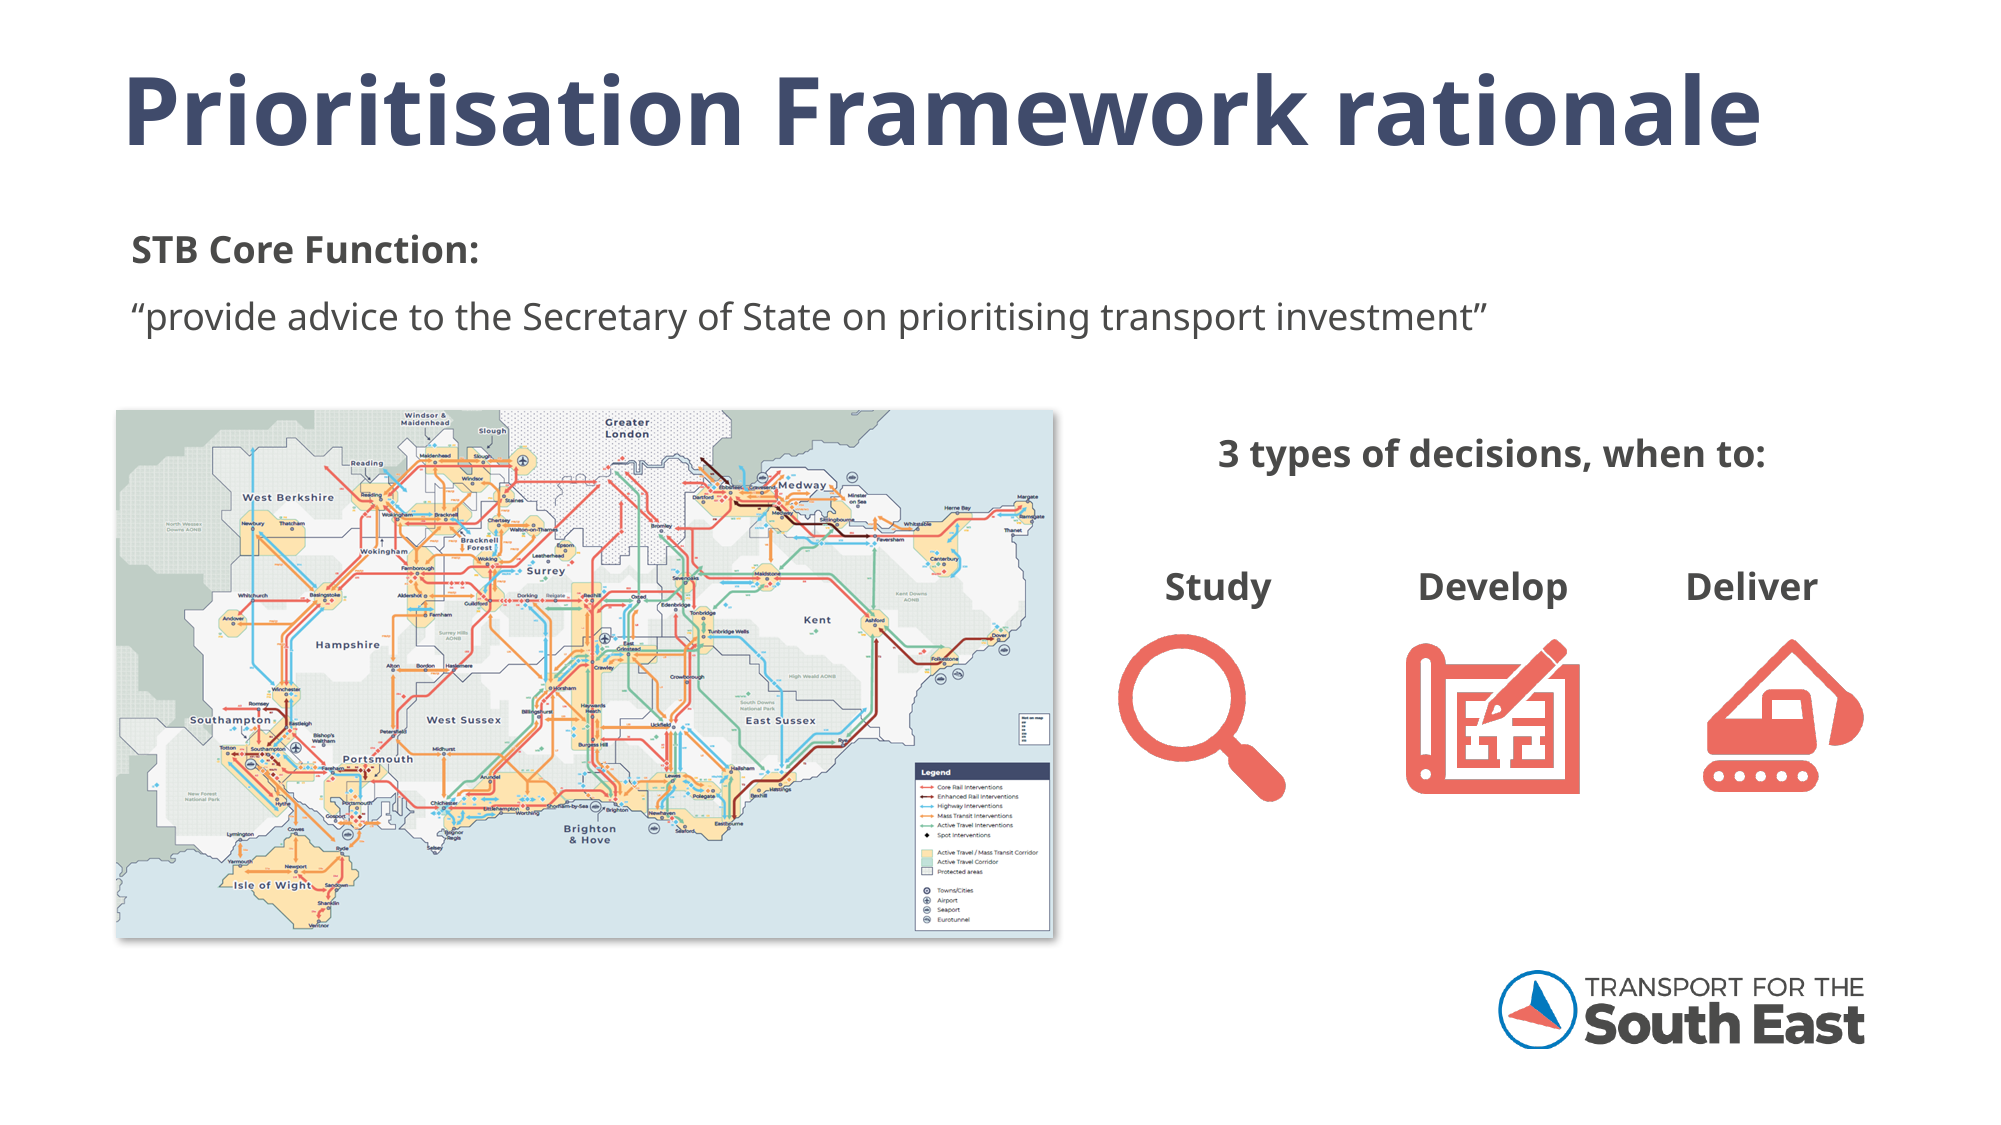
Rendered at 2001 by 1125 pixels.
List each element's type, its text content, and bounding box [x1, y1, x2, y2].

picture [1101, 617, 1302, 818]
picture [1683, 617, 1884, 818]
picture [116, 410, 1053, 938]
text_box 3 types of decisions, when to: Study Develop Deliver [1101, 410, 1884, 520]
text_box Prioritisation Framework rationale [101, 11, 1953, 220]
picture [1498, 970, 1865, 1049]
picture [1392, 617, 1593, 818]
list STB Core Function: “provide advice to the Secretary of State on prioritising transport investment” [116, 220, 1899, 372]
